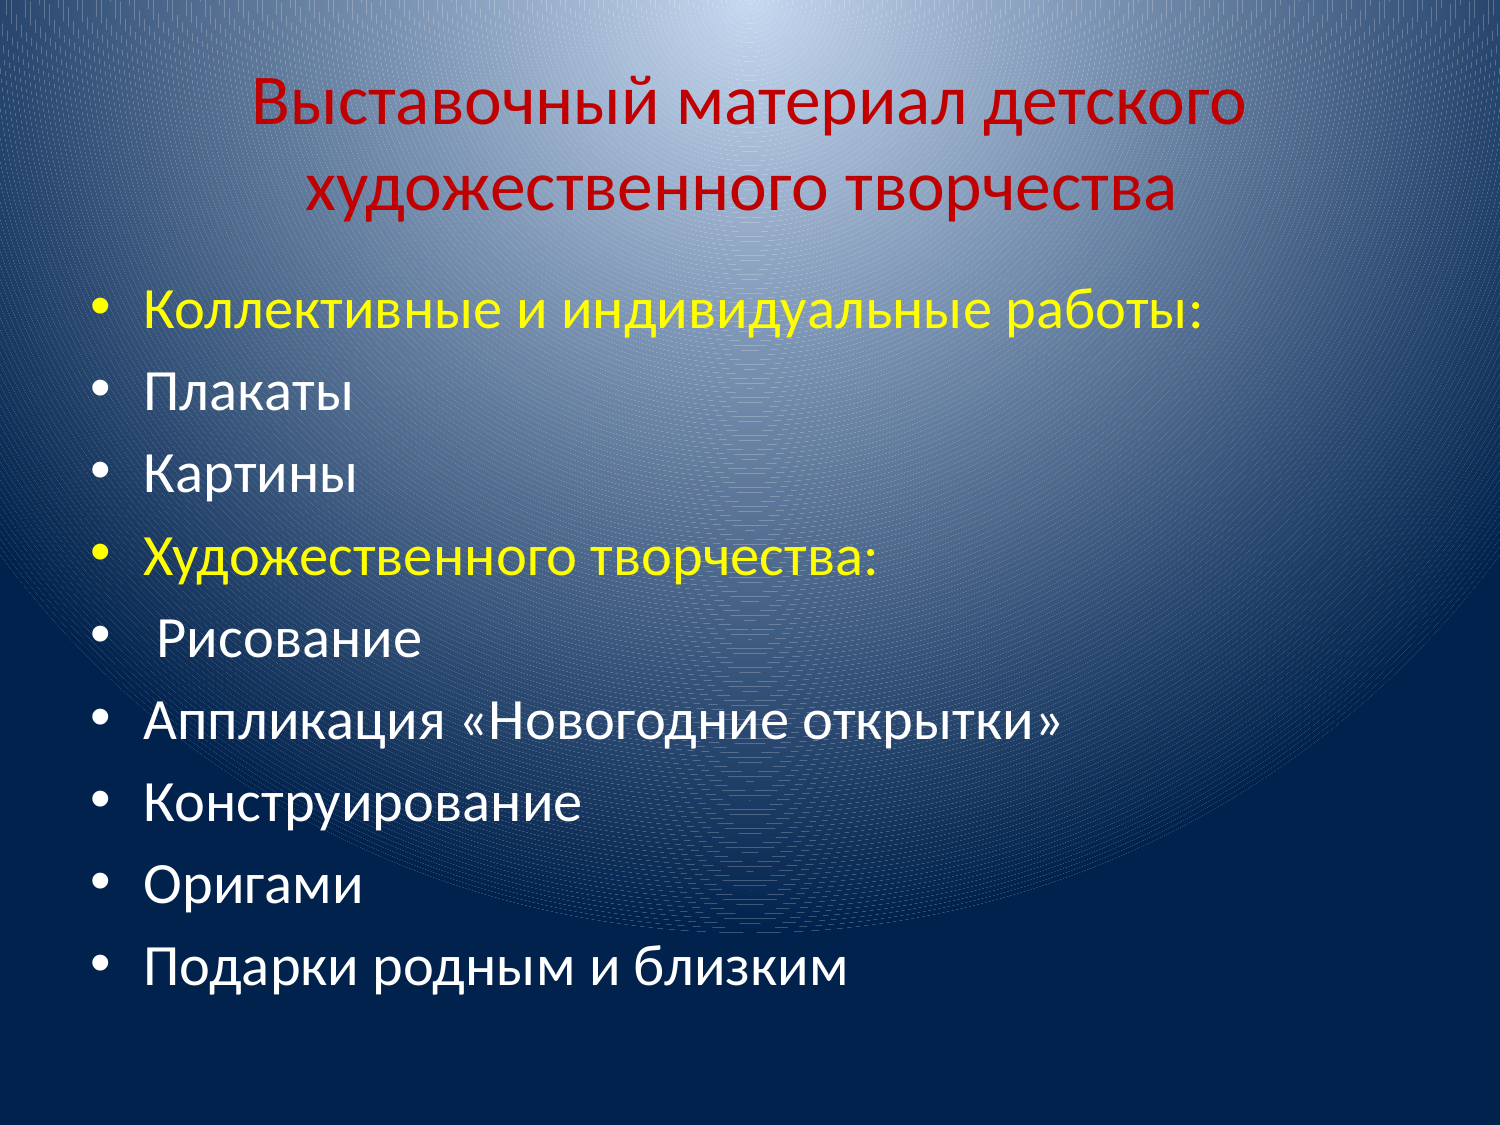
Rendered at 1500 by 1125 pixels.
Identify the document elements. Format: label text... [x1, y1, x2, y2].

list Коллективные и индивидуальные работы: Плакаты Картины Художественного творчества: Рисование Аппликация «Новогодние открытки» Конструирование Оригами Подарки родным и близким [75, 262, 1425, 1005]
title Выставочный материал детского художественного творчества [75, 45, 1425, 233]
